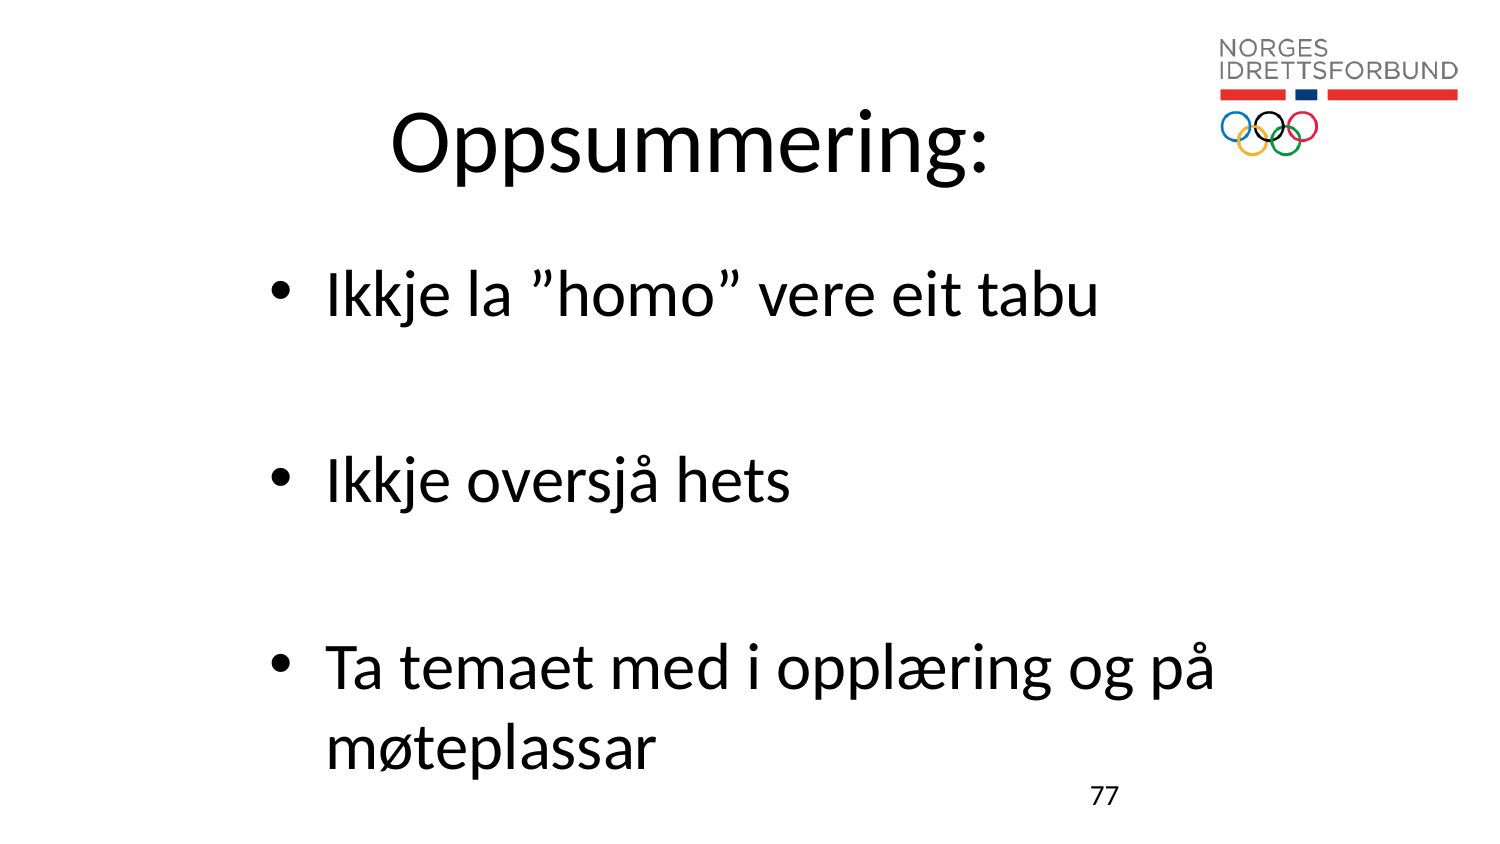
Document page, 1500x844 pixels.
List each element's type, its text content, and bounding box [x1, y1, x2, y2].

slide_number 77 [1074, 768, 1388, 826]
title Oppsummering: [240, 75, 1144, 216]
picture [1189, 8, 1488, 186]
list Ikkje la ”homo” vere eit tabu Ikkje oversjå hets Ta temaet med i opplæring og på møteplassar [257, 243, 1260, 712]
